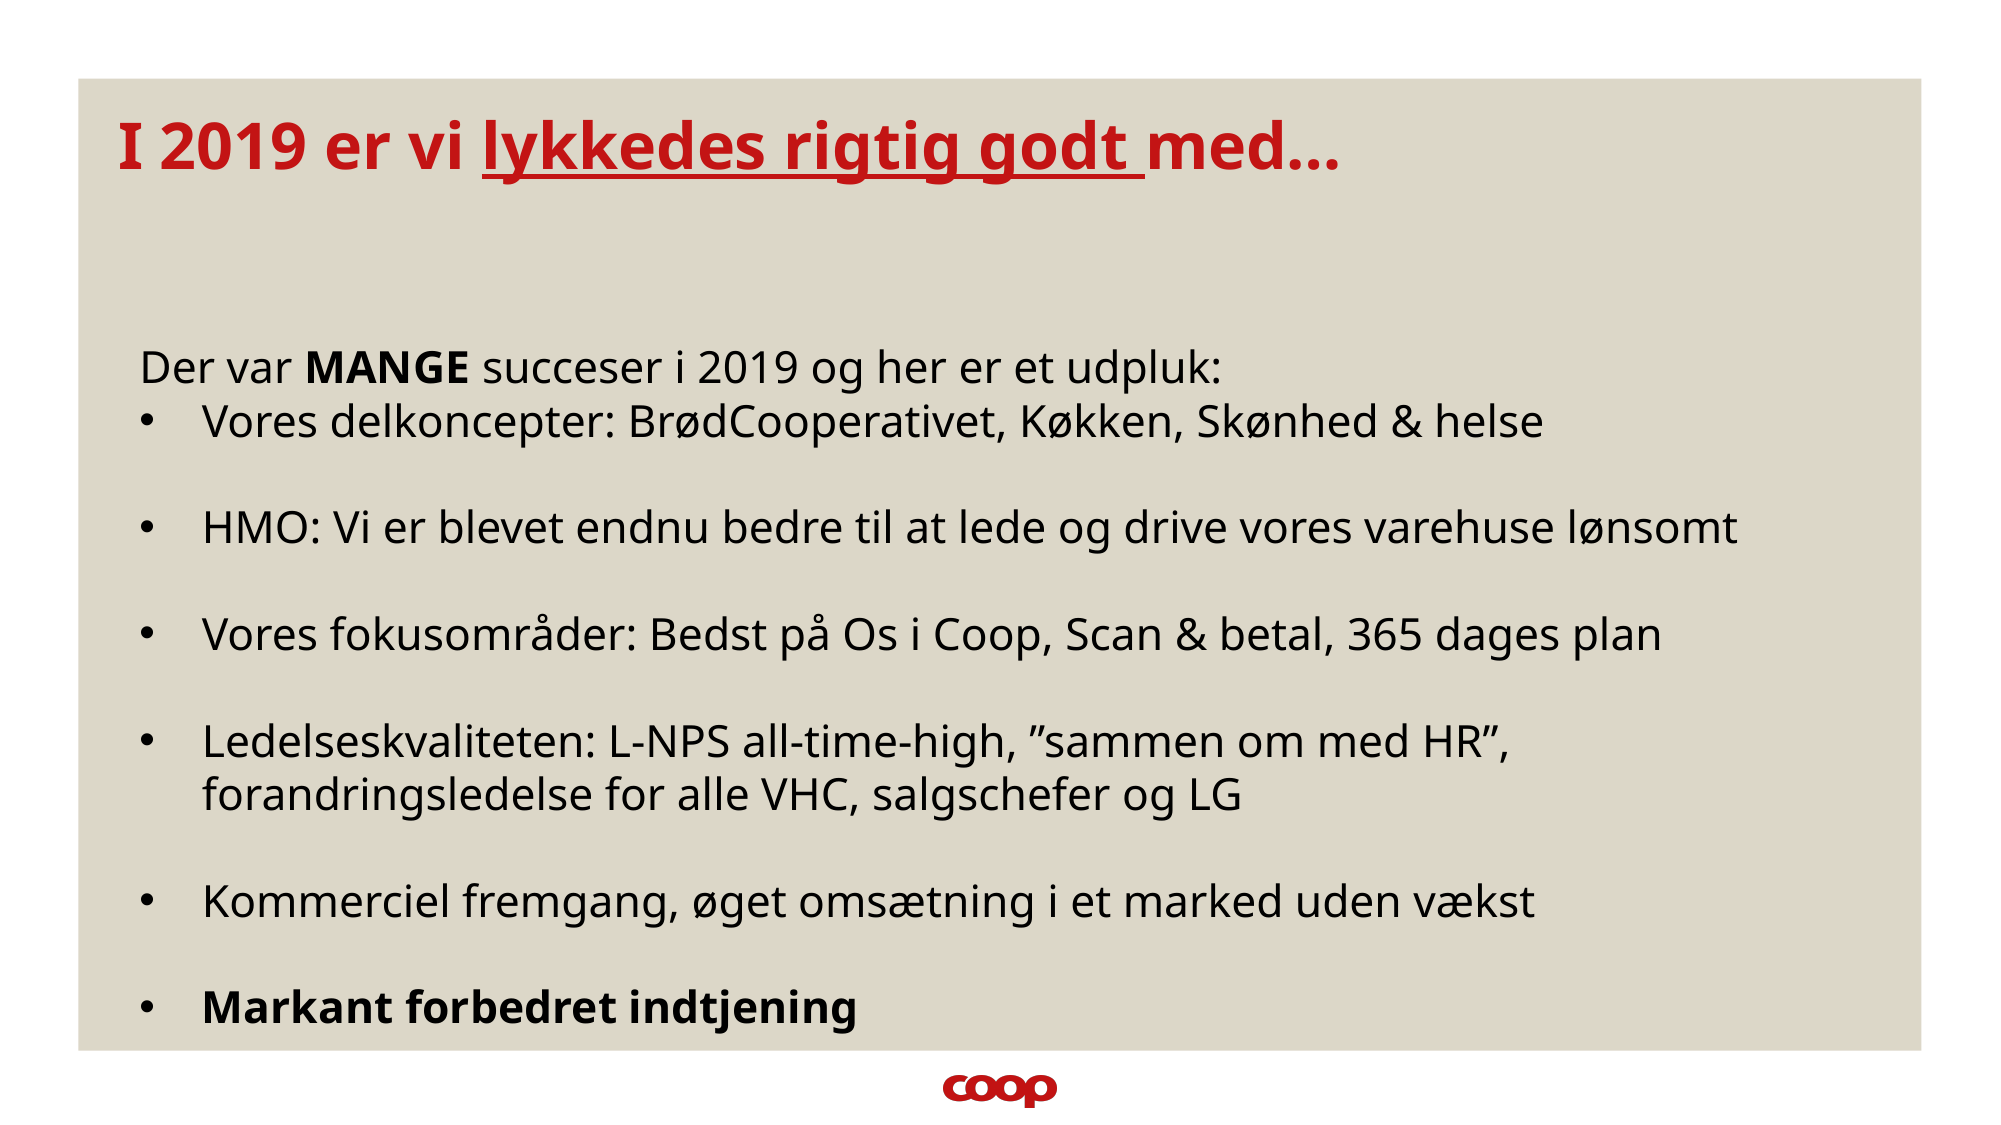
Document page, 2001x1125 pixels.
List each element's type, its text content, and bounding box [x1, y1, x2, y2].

picture [943, 1075, 1057, 1108]
text_box Der var MANGE succeser i 2019 og her er et udpluk: Vores delkoncepter: BrødCooperativet, Køkken, Skønhed & helse HMO: Vi er blevet endnu bedre til at lede og drive vores varehuse lønsomt Vores fokusområder: Bedst på Os i Coop, Scan & betal, 365 dages plan Ledelseskvaliteten: L-NPS all-time-high, ”sammen om med HR”, forandringsledelse for alle VHC, salgschefer og LG Kommerciel fremgang, øget omsætning i et marked uden vækst Markant forbedret indtjening [139, 339, 1890, 1033]
title I 2019 er vi lykkedes rigtig godt med… [118, 113, 1924, 300]
